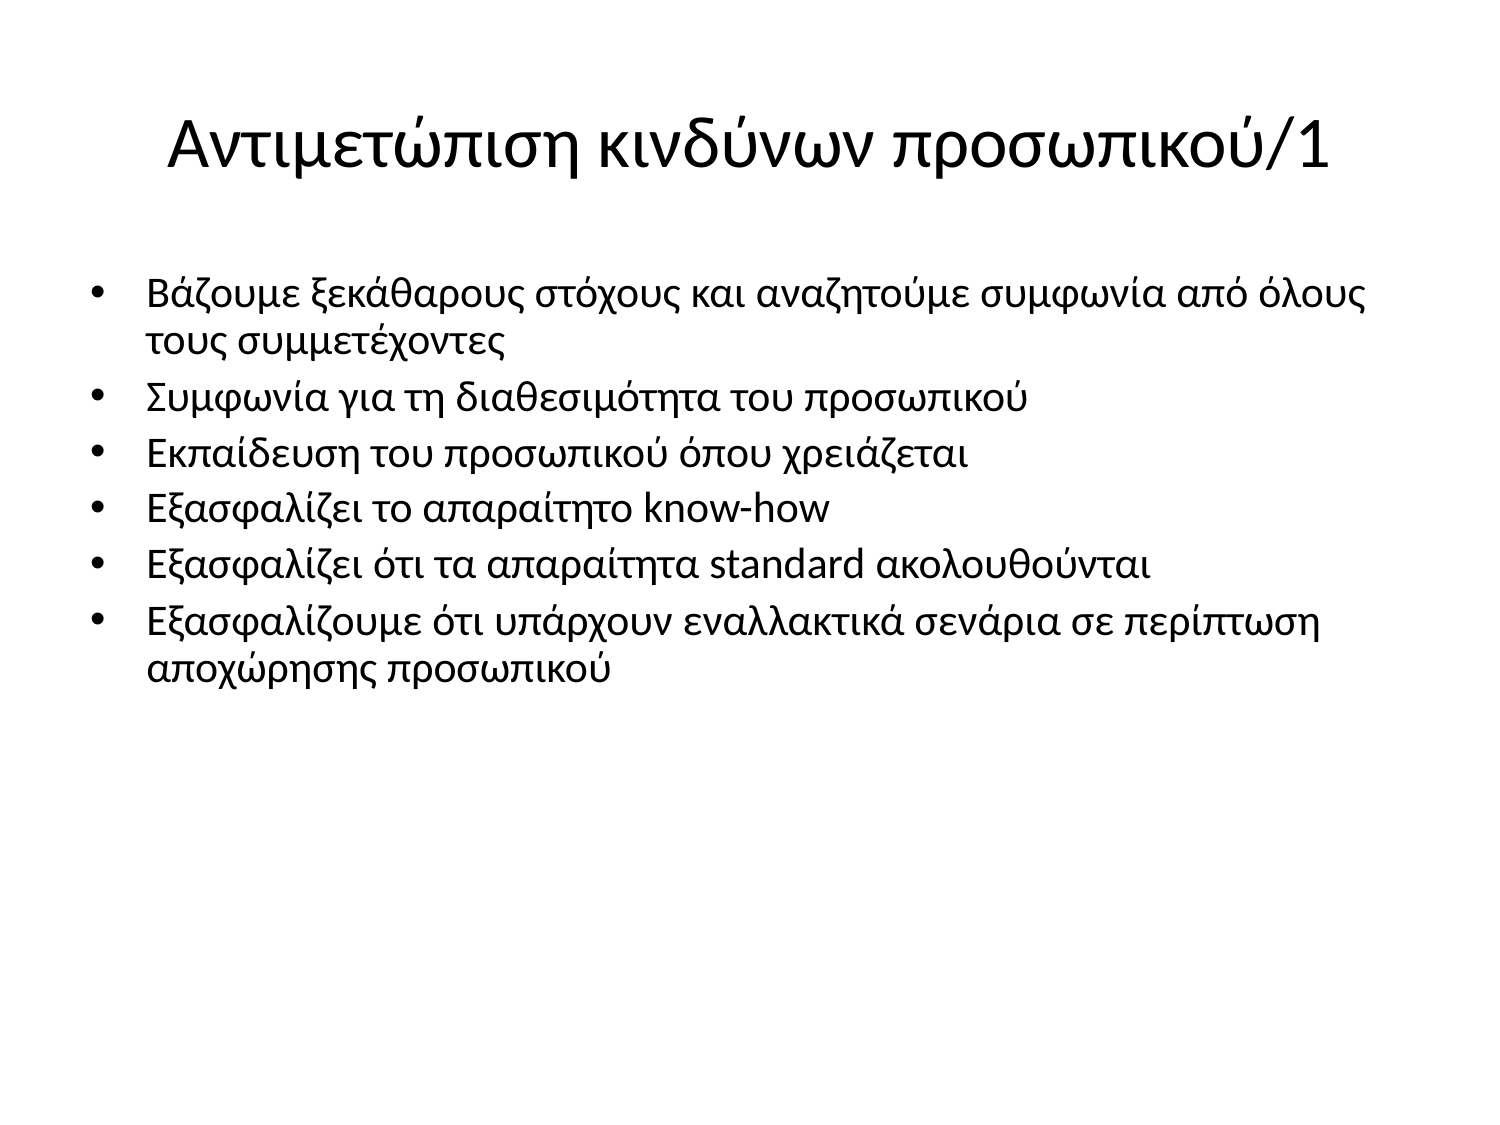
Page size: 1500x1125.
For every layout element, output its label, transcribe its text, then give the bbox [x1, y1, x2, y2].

title Αντιμετώπιση κινδύνων προσωπικού/1 [75, 45, 1425, 233]
list Βάζουμε ξεκάθαρους στόχους και αναζητούμε συμφωνία από όλους τους συμμετέχοντες Συμφωνία για τη διαθεσιμότητα του προσωπικού Εκπαίδευση του προσωπικού όπου χρειάζεται Εξασφαλίζει το απαραίτητο know-how Εξασφαλίζει ότι τα απαραίτητα standard ακολουθούνται Εξασφαλίζουμε ότι υπάρχουν εναλλακτικά σενάρια σε περίπτωση αποχώρησης προσωπικού [75, 262, 1425, 1005]
